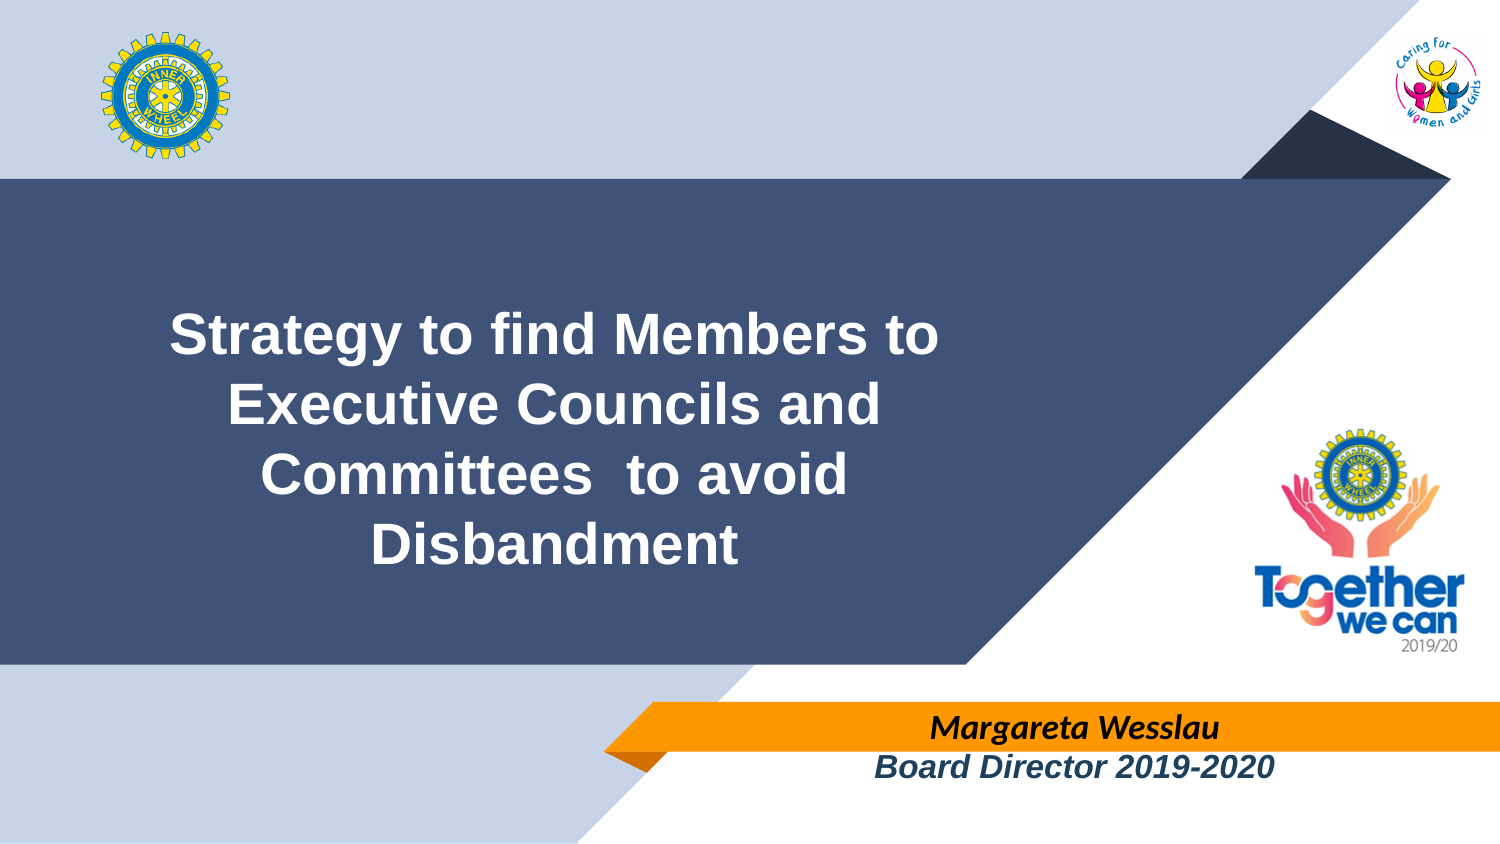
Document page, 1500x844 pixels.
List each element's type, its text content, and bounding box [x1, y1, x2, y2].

title Strategy to find Members to Executive Councils and Committees to avoid Disbandment [53, 197, 1058, 765]
picture [1225, 409, 1500, 670]
picture [100, 31, 231, 160]
picture [1387, 31, 1486, 132]
table_header Margareta Wesslau Board Director 2019-2020 [785, 705, 1364, 793]
